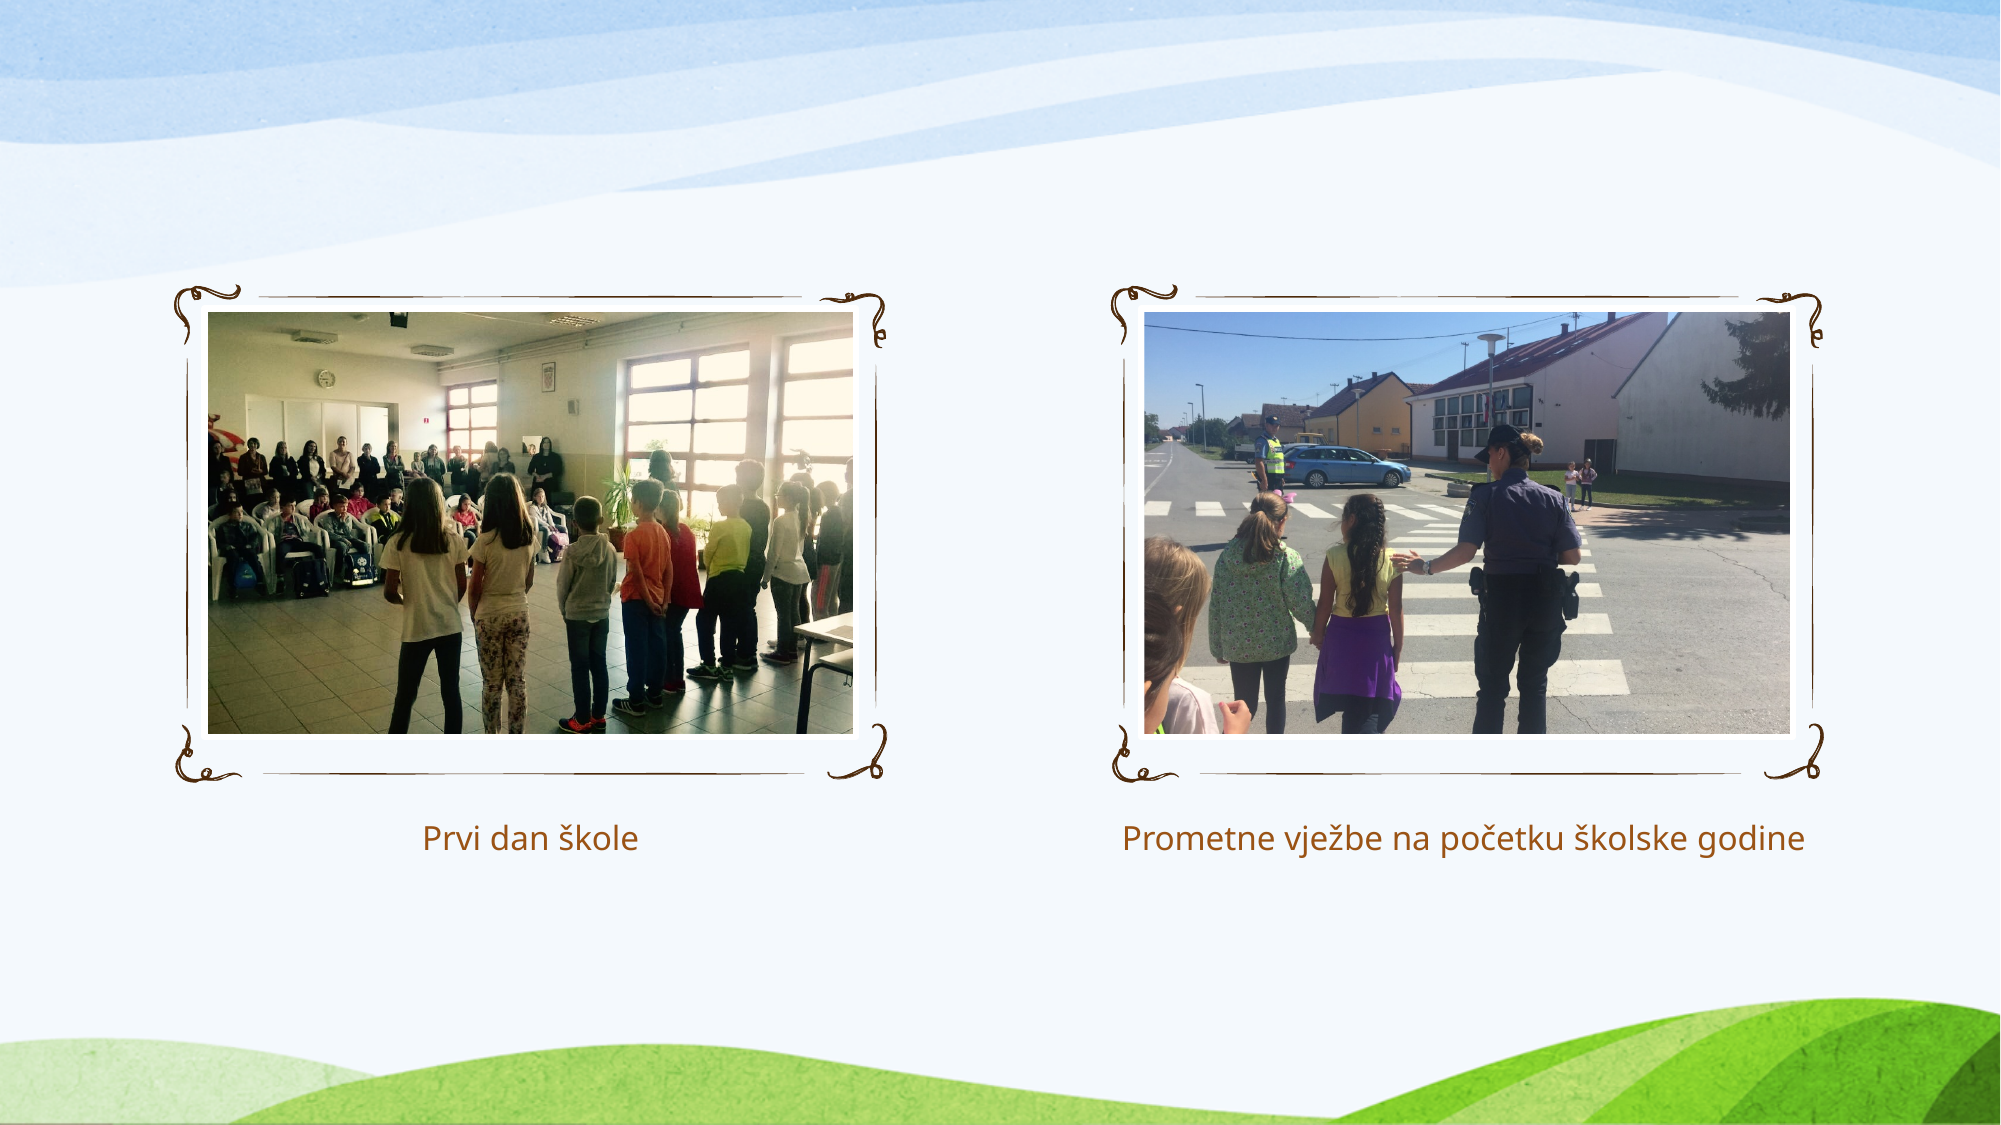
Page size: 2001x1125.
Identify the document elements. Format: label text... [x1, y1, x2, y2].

list Prvi dan škole [172, 809, 890, 975]
picture [0, 0, 2001, 1125]
list Prometne vježbe na početku školske godine [1106, 809, 1823, 975]
